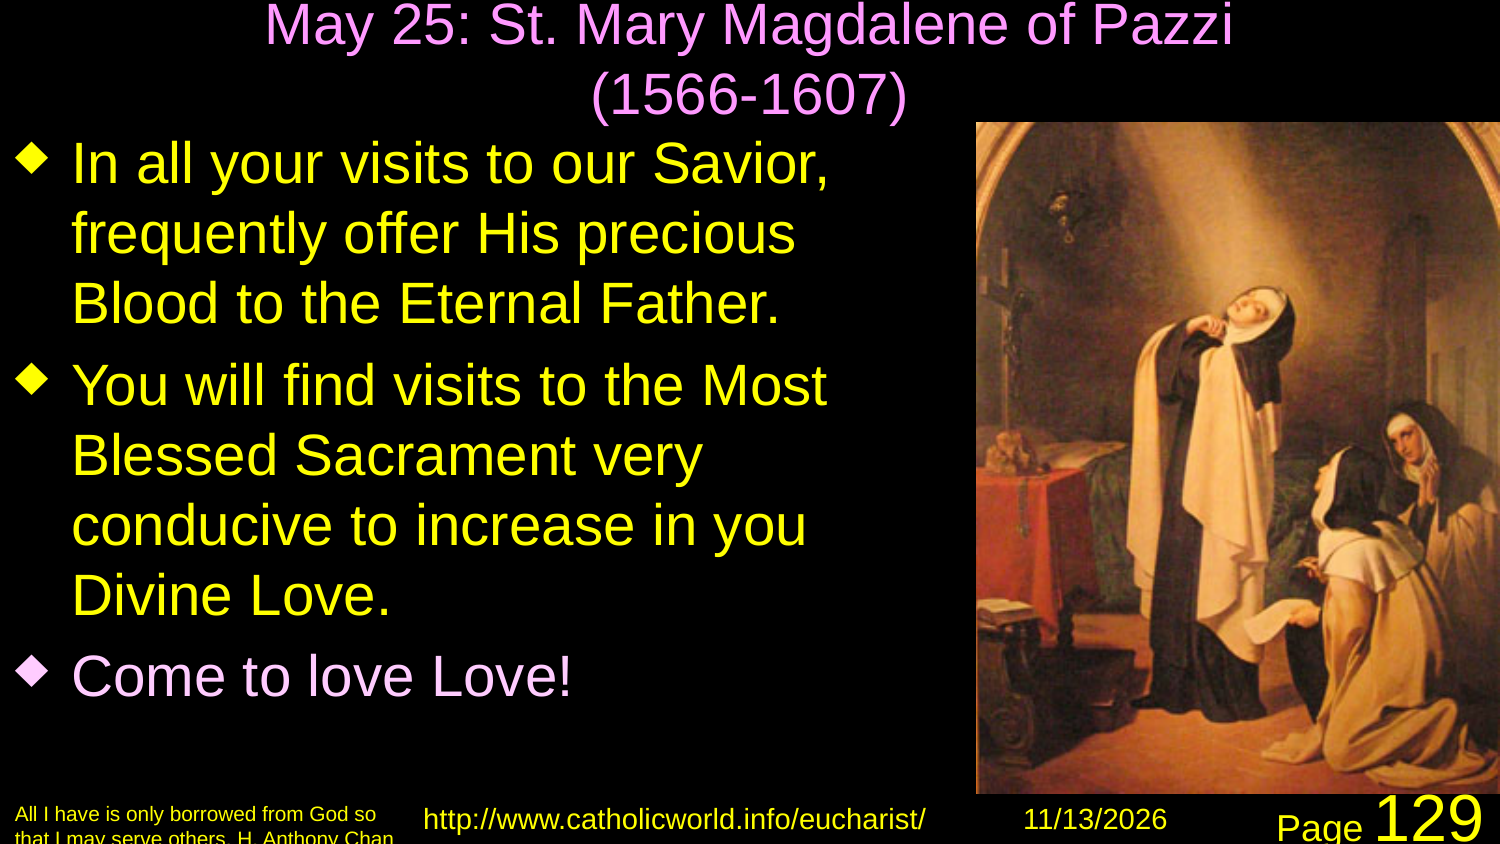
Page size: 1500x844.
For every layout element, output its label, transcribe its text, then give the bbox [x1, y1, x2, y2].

title May 25: St. Mary Magdalene of Pazzi (1566-1607) [0, 0, 1500, 113]
list In all your visits to our Savior, frequently offer His precious Blood to the Eternal Father. You will find visits to the Most Blessed Sacrament very conducive to increase in you Divine Love. Come to love Love! [0, 117, 977, 799]
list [975, 122, 1500, 794]
